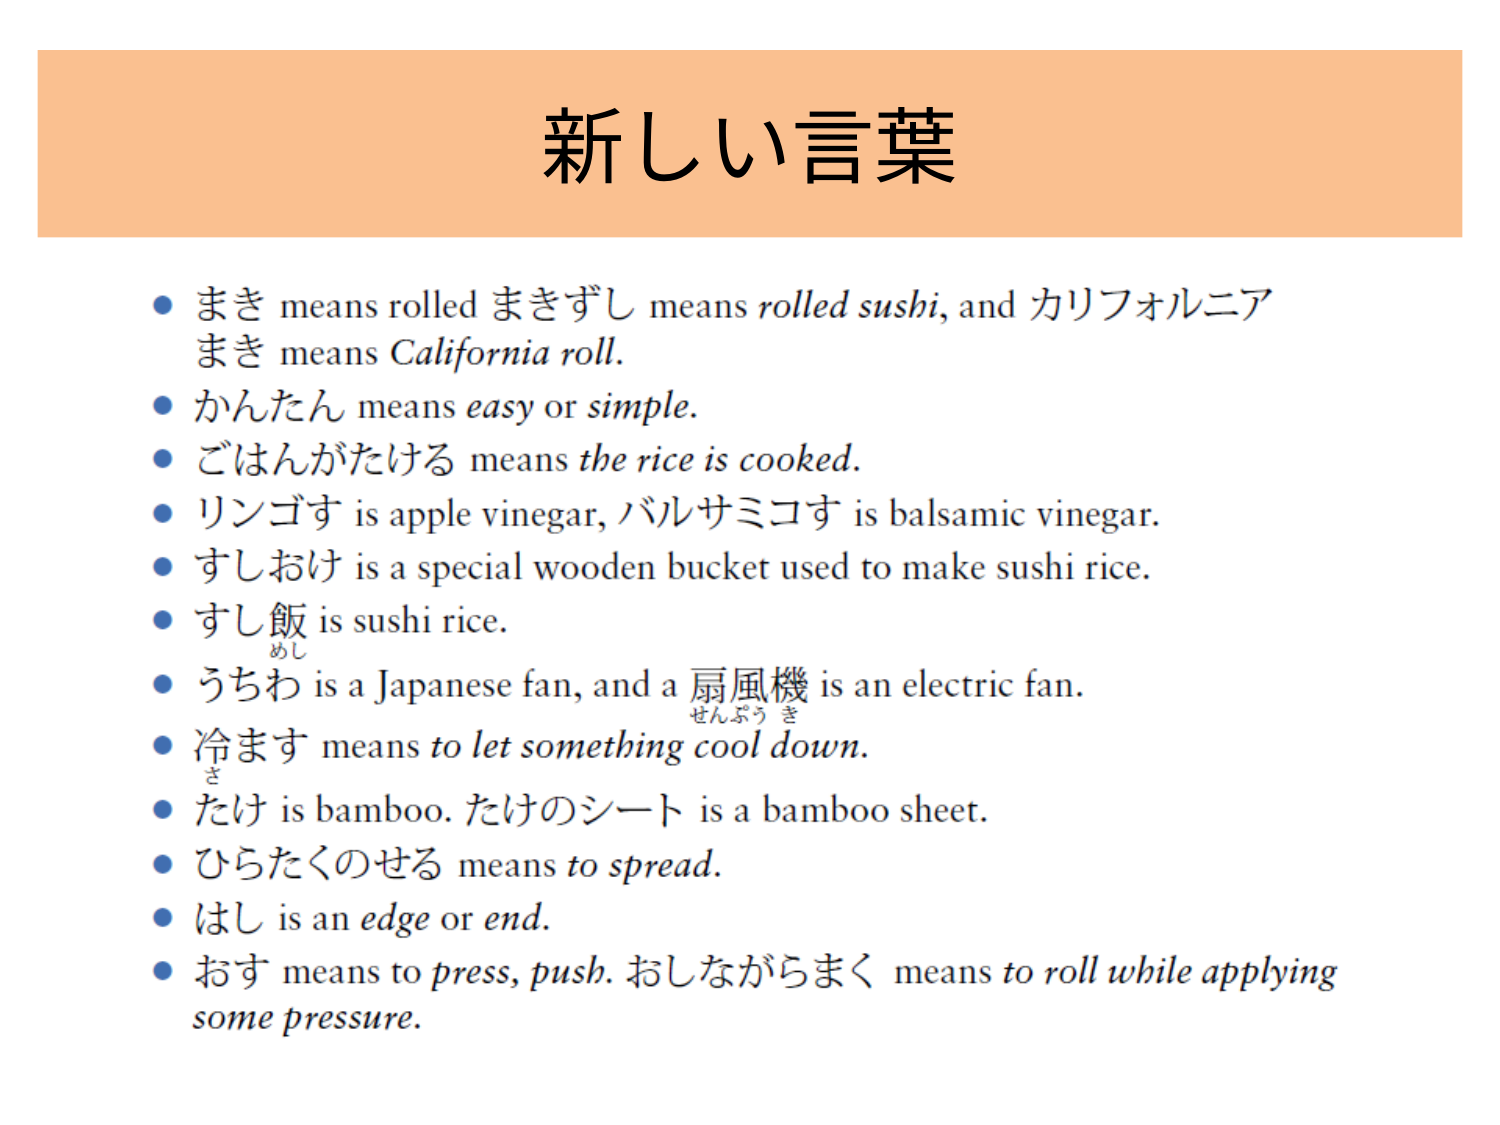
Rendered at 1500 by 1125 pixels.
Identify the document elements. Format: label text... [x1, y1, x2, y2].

title 新しい言葉 [37, 50, 1463, 238]
picture [112, 274, 1401, 1043]
